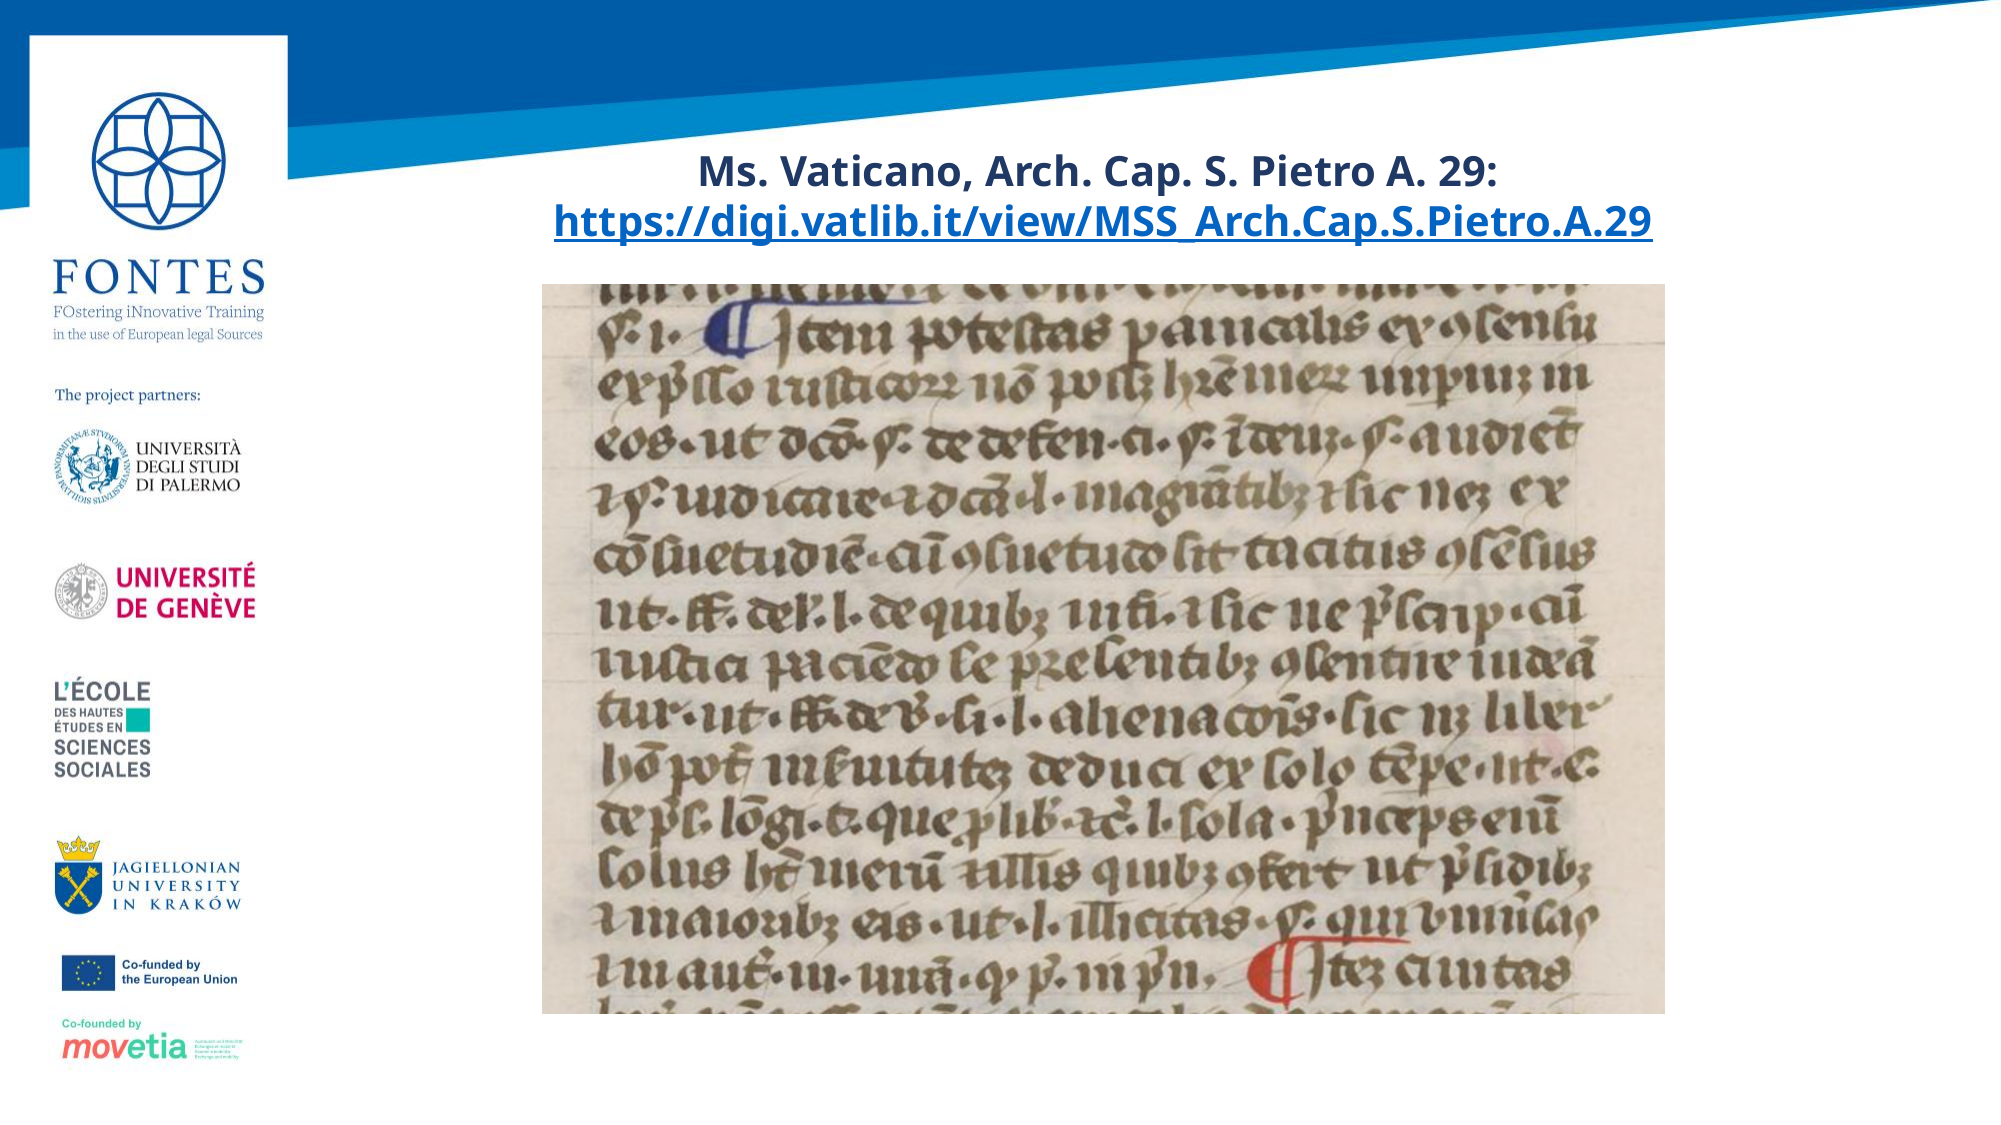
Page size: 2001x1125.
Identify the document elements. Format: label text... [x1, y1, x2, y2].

picture [0, 0, 2001, 1125]
title Ms. Vaticano, Arch. Cap. S. Pietro A. 29: https://digi.vatlib.it/view/MSS_Arch.Cap.S.Pietro.A.29 [344, 111, 1863, 285]
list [542, 284, 1665, 1014]
